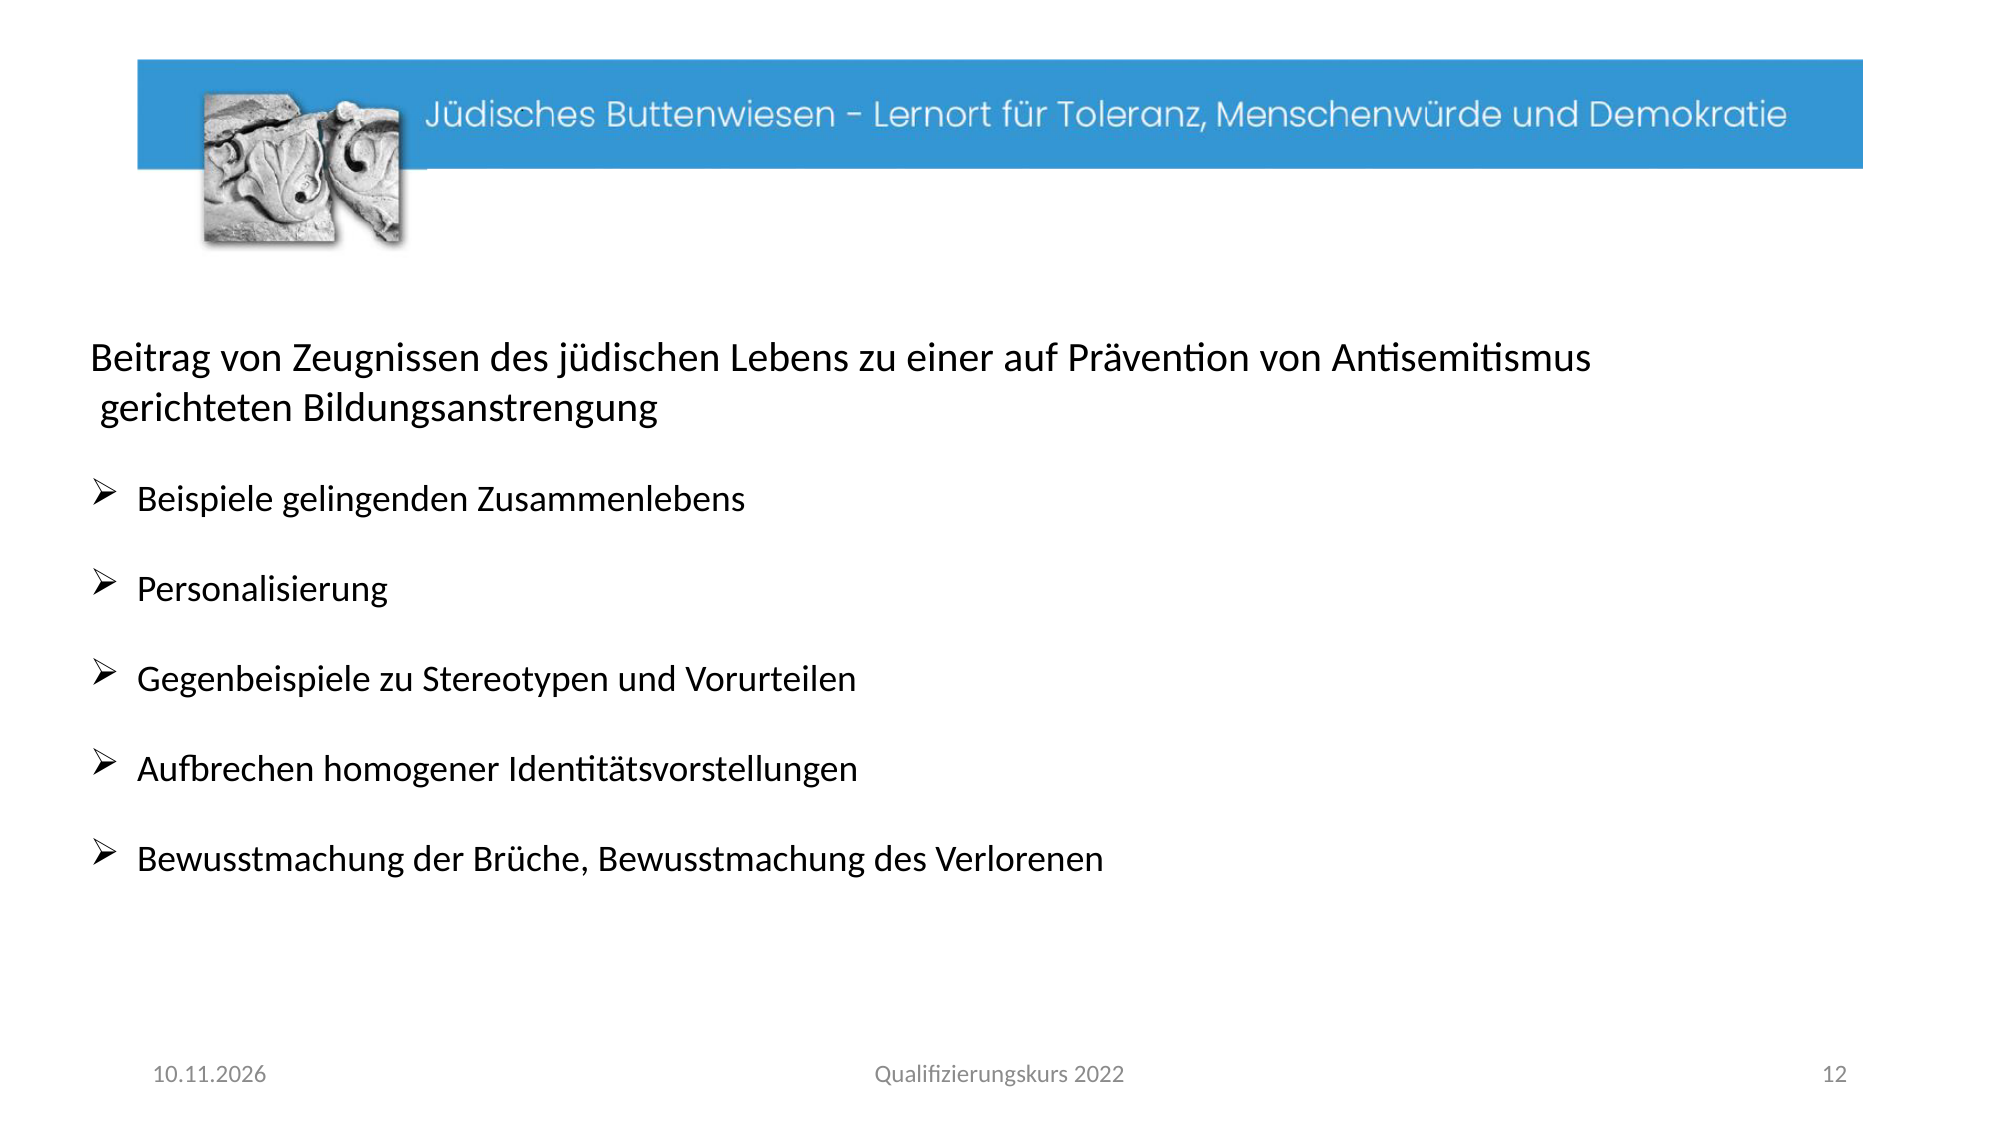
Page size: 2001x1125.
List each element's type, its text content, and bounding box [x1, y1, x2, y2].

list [137, 59, 1863, 262]
slide_number 12 [1412, 1042, 1863, 1103]
text_box Beitrag von Zeugnissen des jüdischen Lebens zu einer auf Prävention von Antisemitismus gerichteten Bildungsanstrengung Beispiele gelingenden Zusammenlebens Personalisierung Gegenbeispiele zu Stereotypen und Vorurteilen Aufbrechen homogener Identitätsvorstellungen Bewusstmachung der Brüche, Bewusstmachung des Verlorenen [75, 321, 1617, 887]
footer Qualifizierungskurs 2022 [662, 1042, 1338, 1103]
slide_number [137, 1042, 588, 1103]
